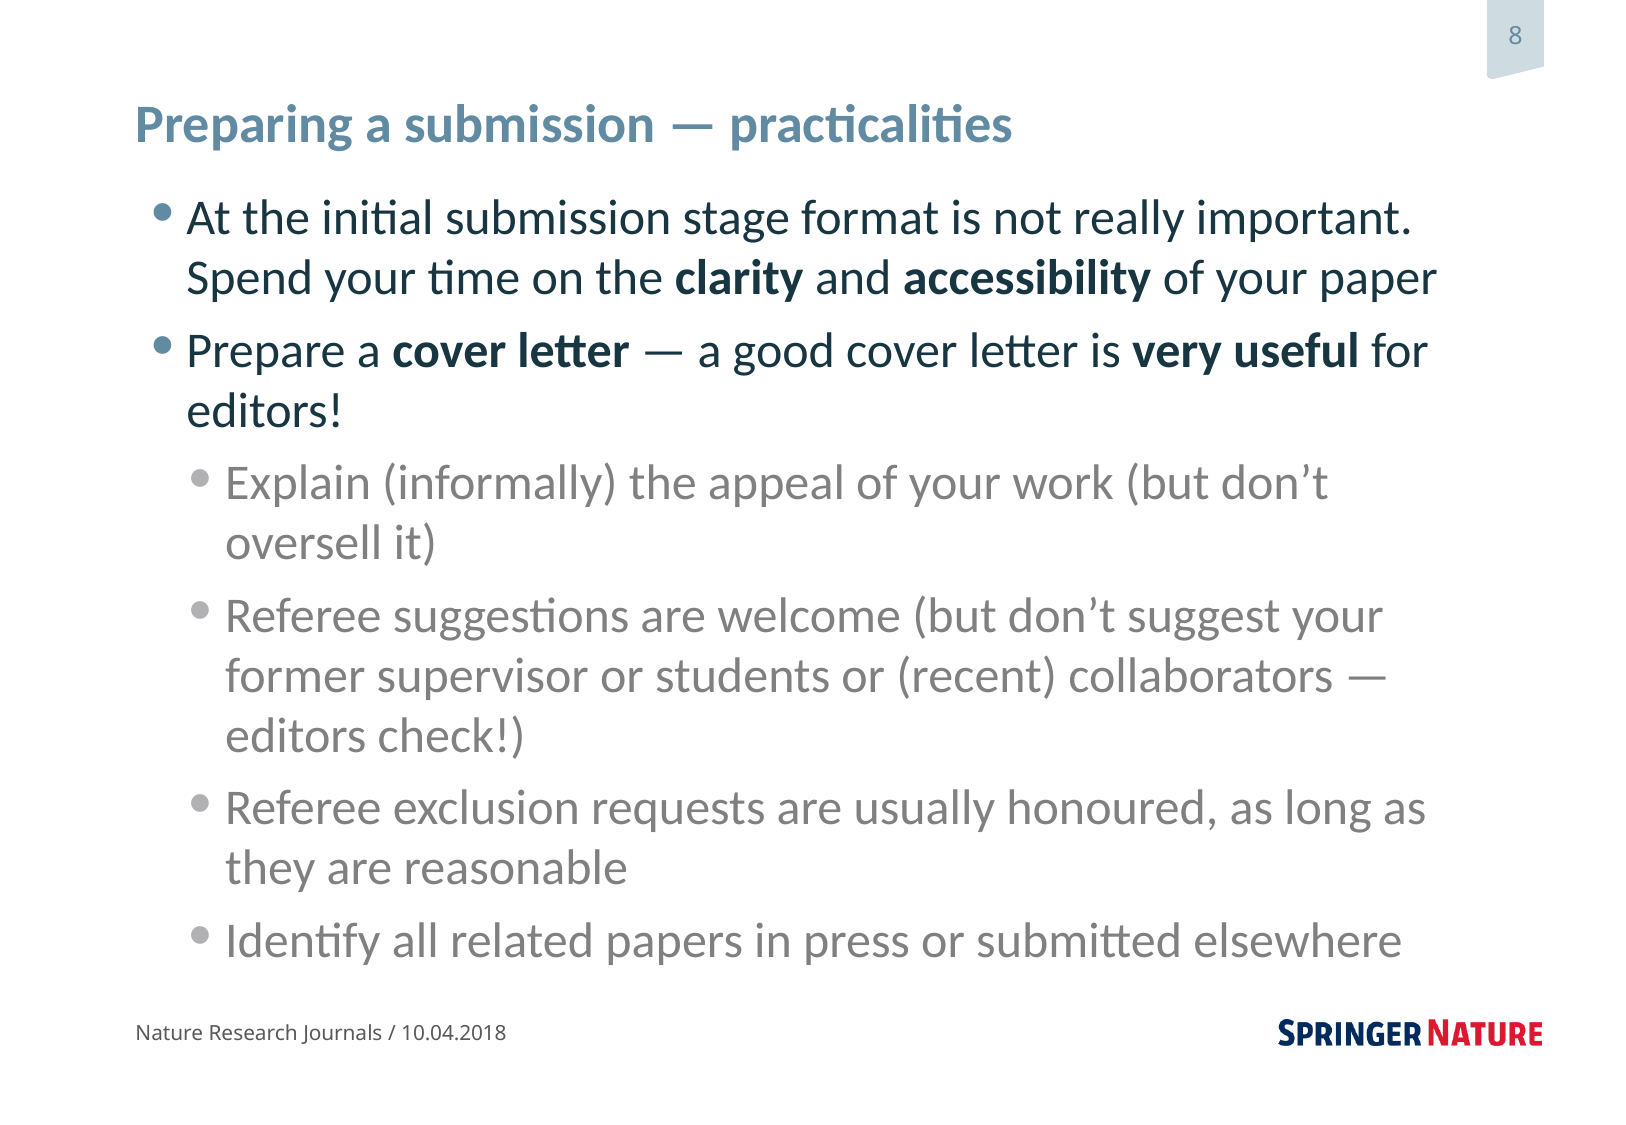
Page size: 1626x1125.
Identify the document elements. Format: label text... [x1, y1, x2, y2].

title Preparing a submission — practicalities [135, 88, 1487, 149]
text_box At the initial submission stage format is not really important. Spend your time on the clarity and accessibility of your paper Prepare a cover letter — a good cover letter is very useful for editors! Explain (informally) the appeal of your work (but don’t oversell it) Referee suggestions are welcome (but don’t suggest your former supervisor or students or (recent) collaborators — editors check!) Referee exclusion requests are usually honoured, as long as they are reasonable Identify all related papers in press or submitted elsewhere [135, 177, 1487, 975]
picture [1278, 1019, 1542, 1046]
